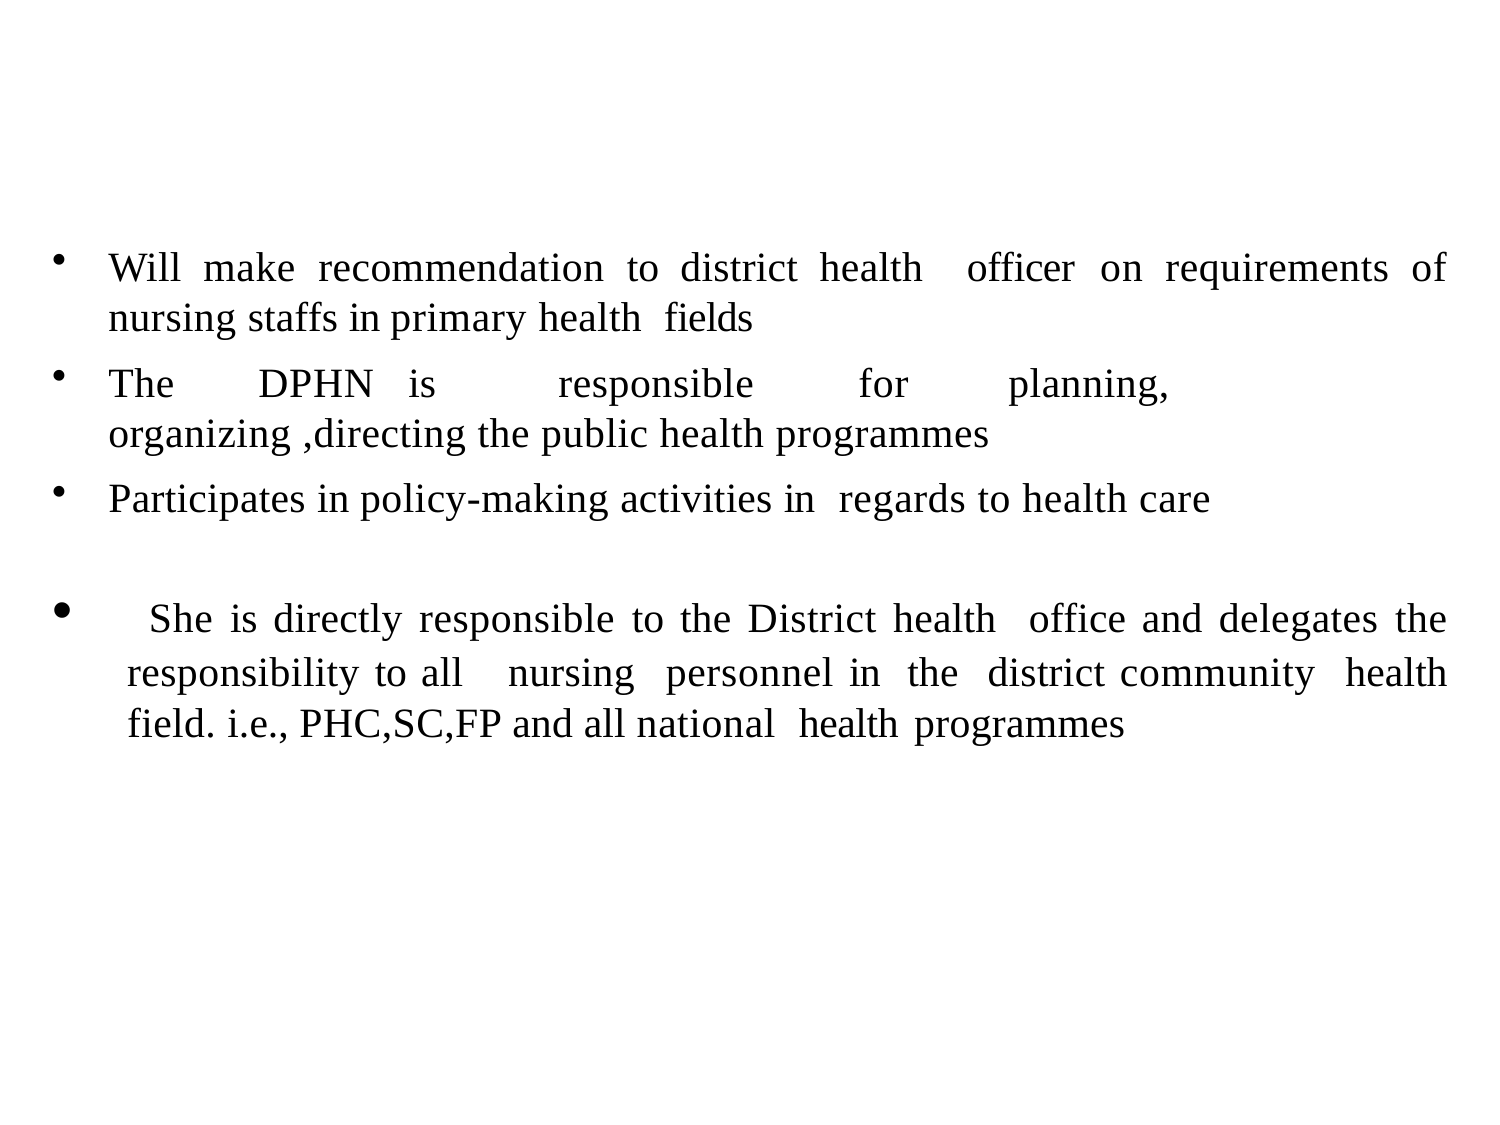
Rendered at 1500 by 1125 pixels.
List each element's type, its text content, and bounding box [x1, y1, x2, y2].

text_box Will make recommendation to district health officer on requirements of nursing staffs in primary health fields The DPHN is responsible for planning, organizing ,directing the public health programmes Participates in policy-making activities in regards to health care She is directly responsible to the District health office and delegates the responsibility to all nursing personnel in the district community health field. i.e., PHC,SC,FP and all national health programmes [50, 238, 1450, 873]
